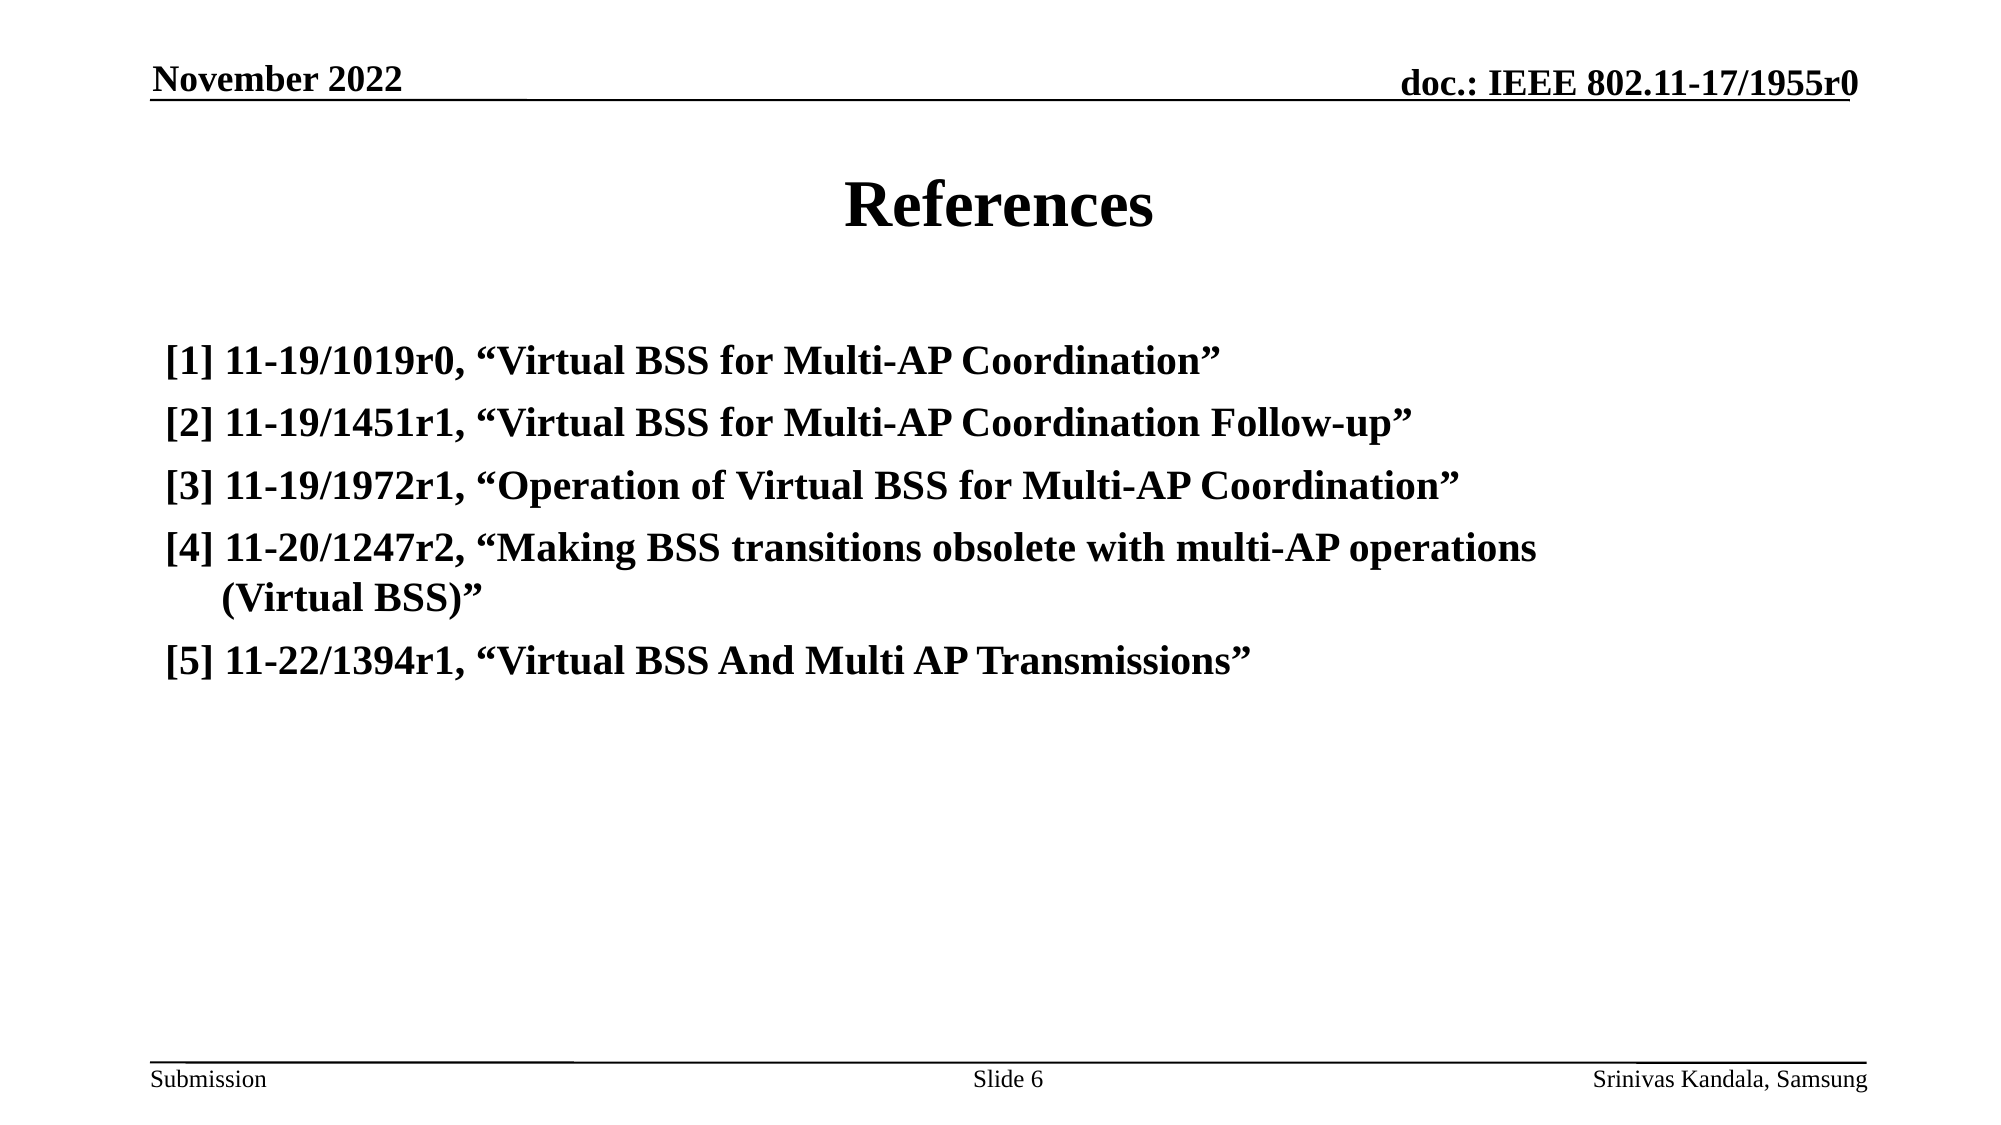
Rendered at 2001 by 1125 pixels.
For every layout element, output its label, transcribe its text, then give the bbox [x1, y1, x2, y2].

list [1] 11-19/1019r0, “Virtual BSS for Multi-AP Coordination” [2] 11-19/1451r1, “Virtual BSS for Multi-AP Coordination Follow-up” [3] 11-19/1972r1, “Operation of Virtual BSS for Multi-AP Coordination” [4] 11-20/1247r2, “Making BSS transitions obsolete with multi-AP operations (Virtual BSS)” [5] 11-22/1394r1, “Virtual BSS And Multi AP Transmissions” [149, 324, 1850, 1000]
title References [149, 112, 1850, 288]
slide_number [152, 54, 563, 100]
slide_number Slide 6 [950, 1061, 1067, 1123]
footer Srinivas Kandala, Samsung [1171, 1061, 1869, 1093]
